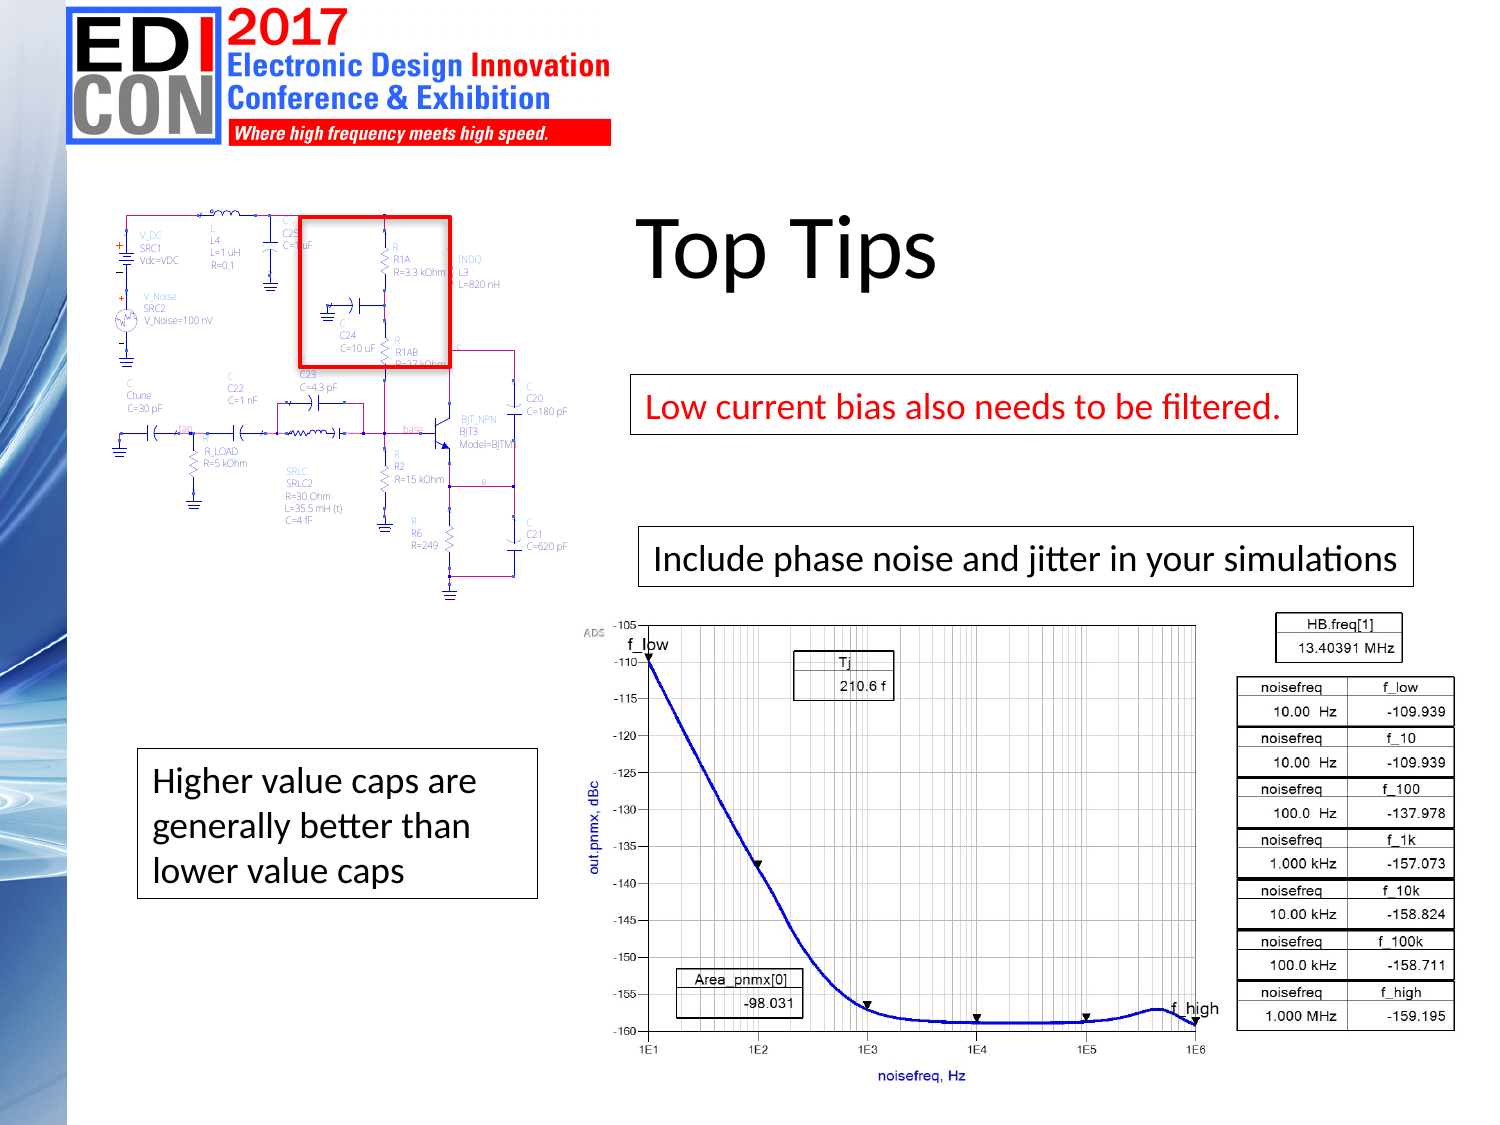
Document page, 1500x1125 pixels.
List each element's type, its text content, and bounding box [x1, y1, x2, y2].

picture [0, 0, 611, 1125]
text_box Low current bias also needs to be filtered. [630, 374, 1298, 435]
title Top Tips [112, 162, 1463, 322]
text_box Include phase noise and jitter in your simulations [638, 526, 1414, 587]
picture [87, 179, 1463, 1084]
text_box Higher value caps are generally better than lower value caps [137, 748, 538, 899]
